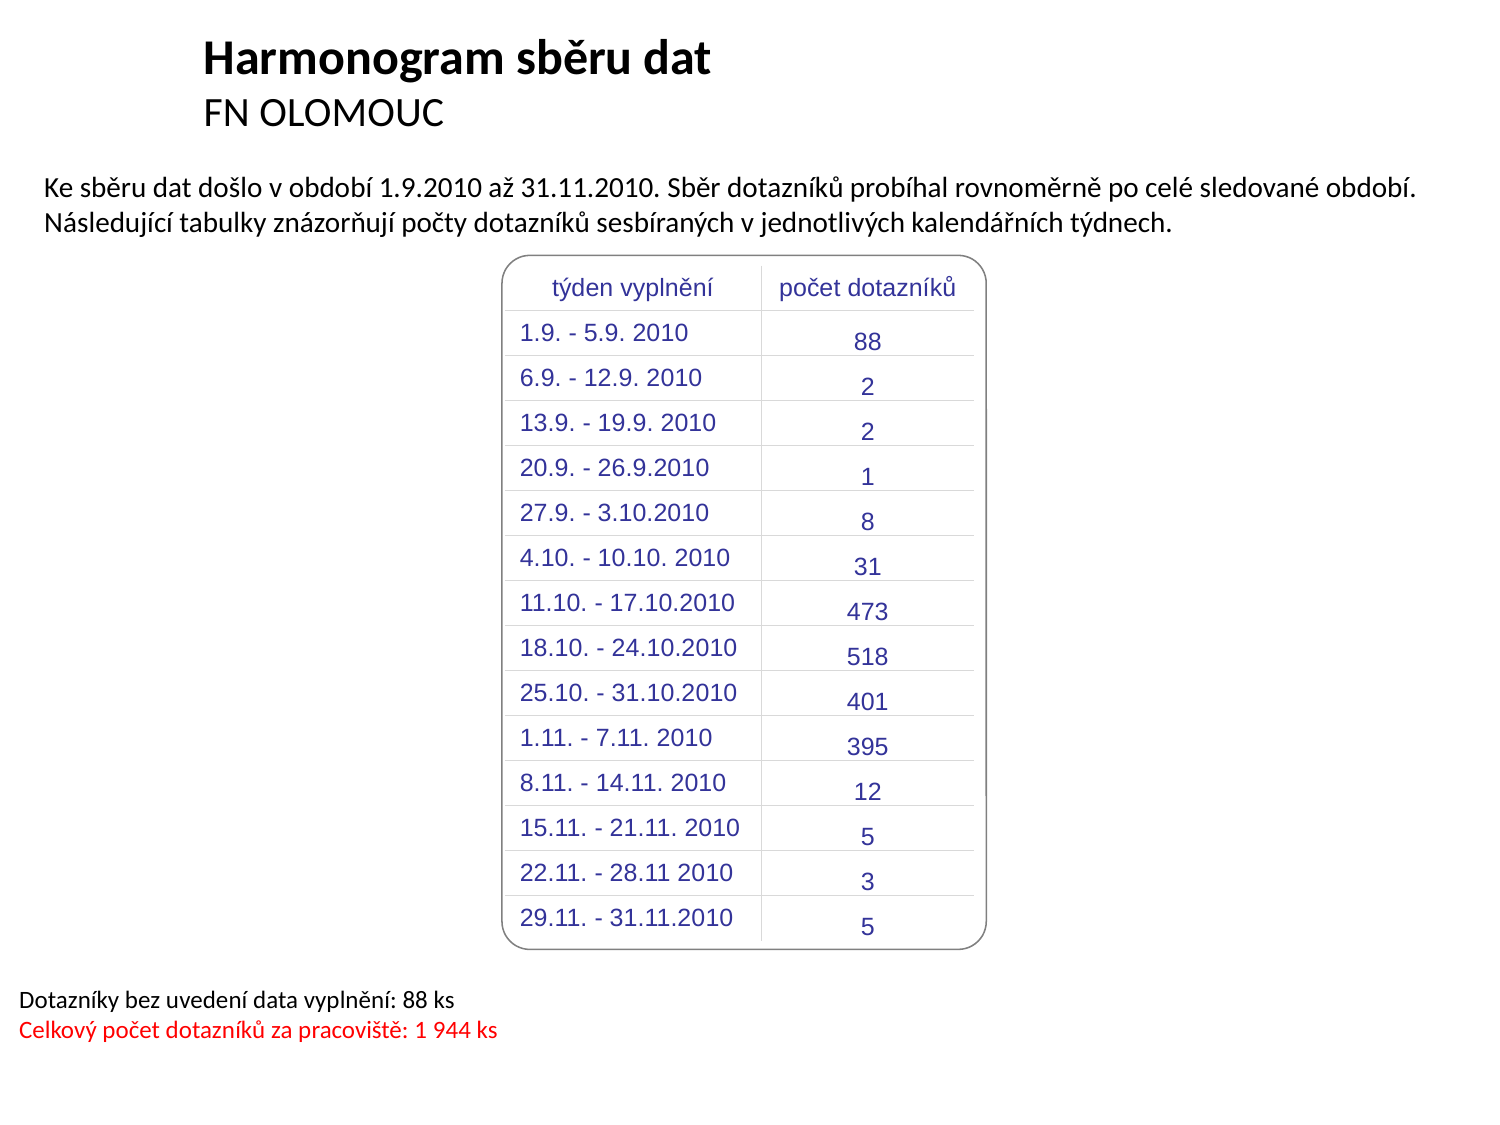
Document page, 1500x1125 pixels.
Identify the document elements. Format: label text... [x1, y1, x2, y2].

text_box [501, 255, 987, 950]
text_box Dotazníky bez uvedení data vyplnění: 88 ks Celkový počet dotazníků za pracoviště: 1 944 ks [4, 975, 1027, 1051]
text_box Harmonogram sběru dat FN OLOMOUC [188, 21, 1500, 138]
text_box Ke sběru dat došlo v období 1.9.2010 až 31.11.2010. Sběr dotazníků probíhal rovnoměrně po celé sledované období. Následující tabulky znázorňují počty dotazníků sesbíraných v jednotlivých kalendářních týdnech. [29, 160, 1459, 246]
